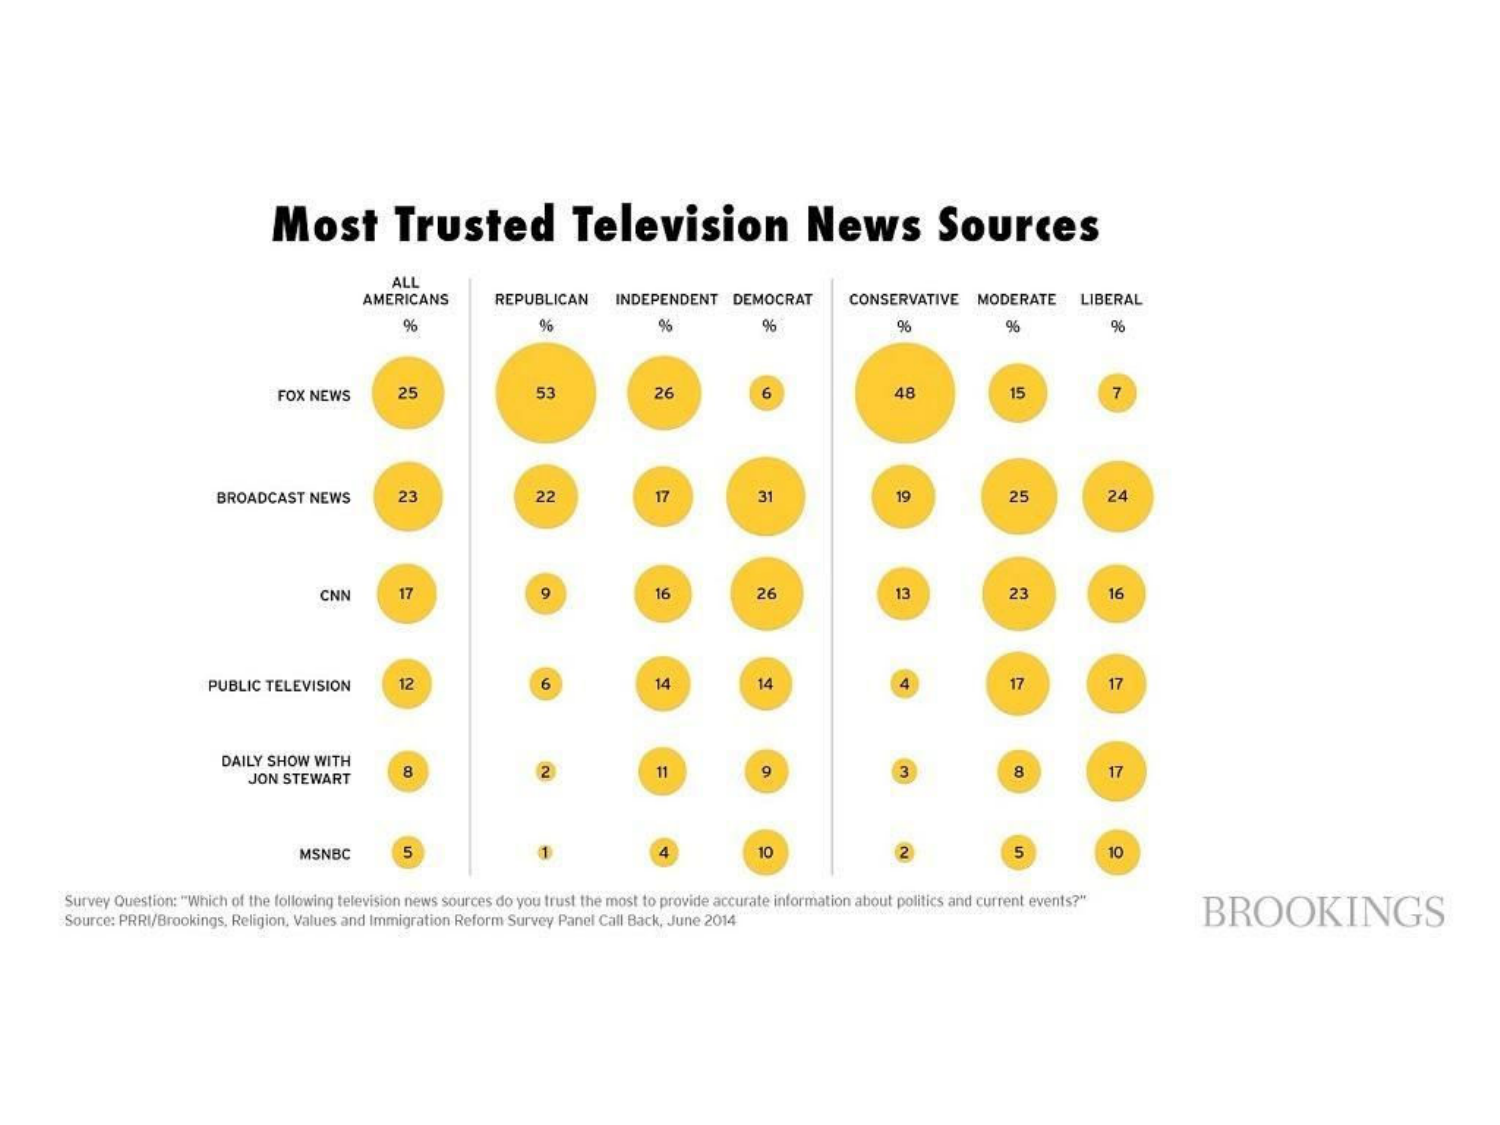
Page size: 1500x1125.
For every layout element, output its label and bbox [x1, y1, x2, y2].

picture [0, 187, 1500, 938]
